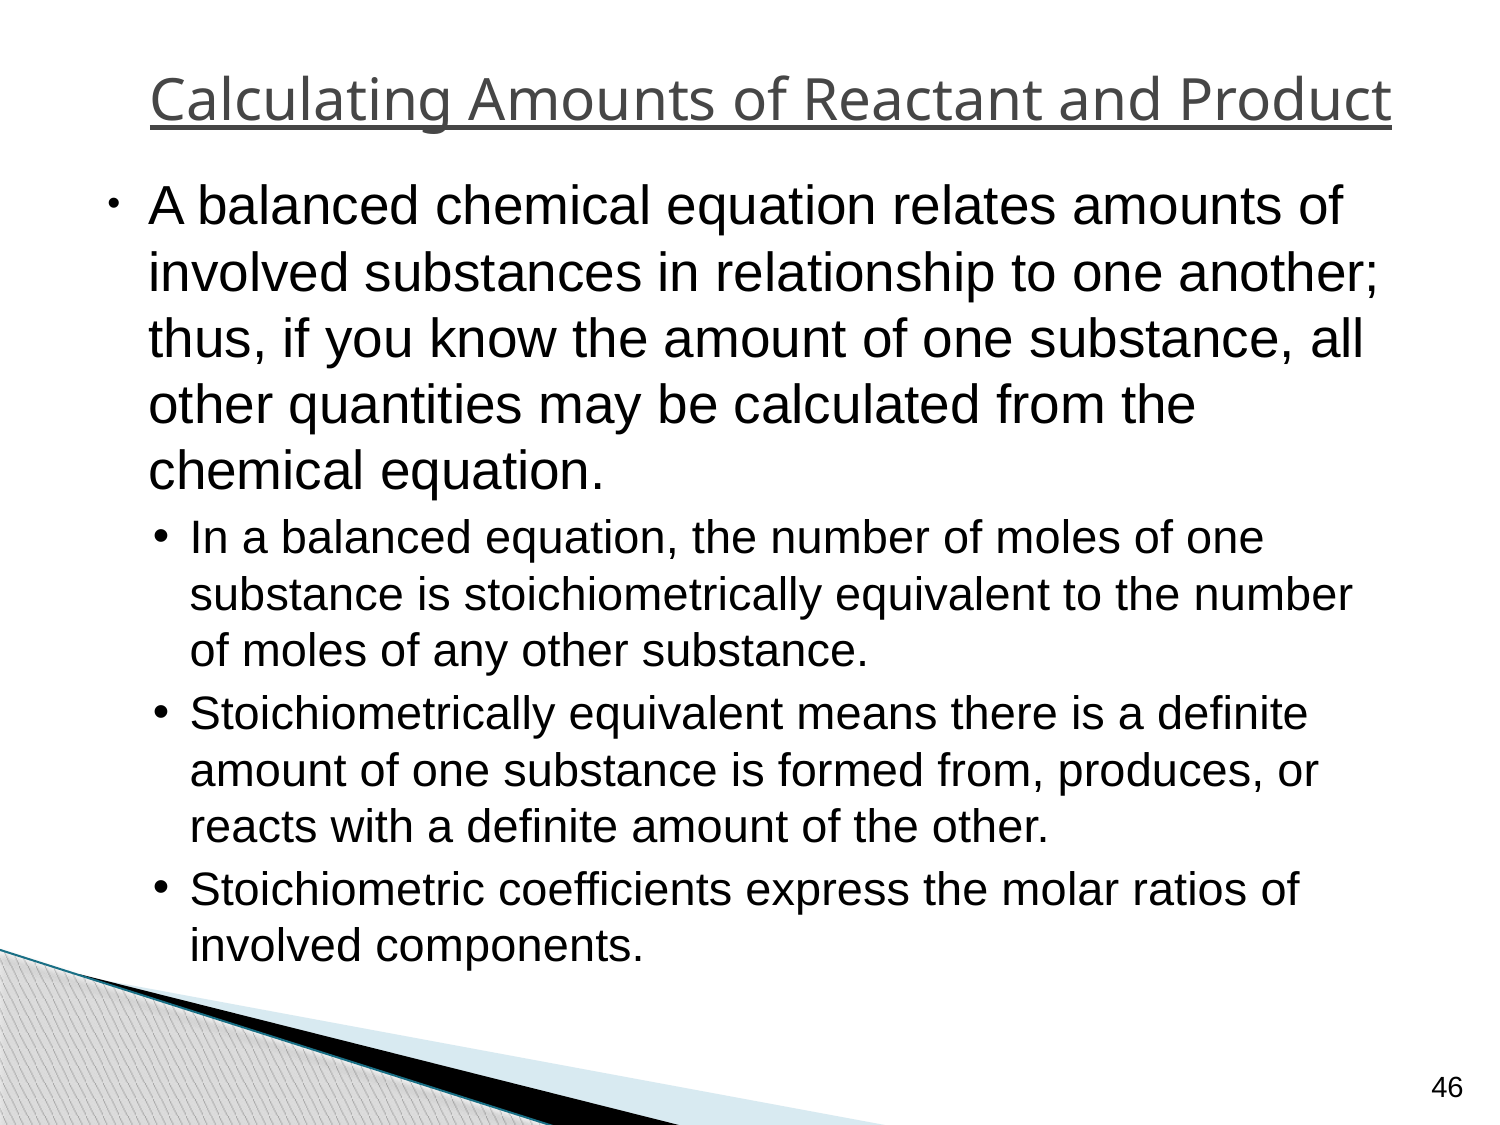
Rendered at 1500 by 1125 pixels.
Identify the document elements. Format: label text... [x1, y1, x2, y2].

slide_number 46 [1387, 1051, 1479, 1112]
list A balanced chemical equation relates amounts of involved substances in relationship to one another; thus, if you know the amount of one substance, all other quantities may be calculated from the chemical equation. In a balanced equation, the number of moles of one substance is stoichiometrically equivalent to the number of moles of any other substance. Stoichiometrically equivalent means there is a definite amount of one substance is formed from, produces, or reacts with a definite amount of the other. Stoichiometric coefficients express the molar ratios of involved components. [75, 162, 1413, 980]
title Calculating Amounts of Reactant and Product [62, 45, 1480, 150]
